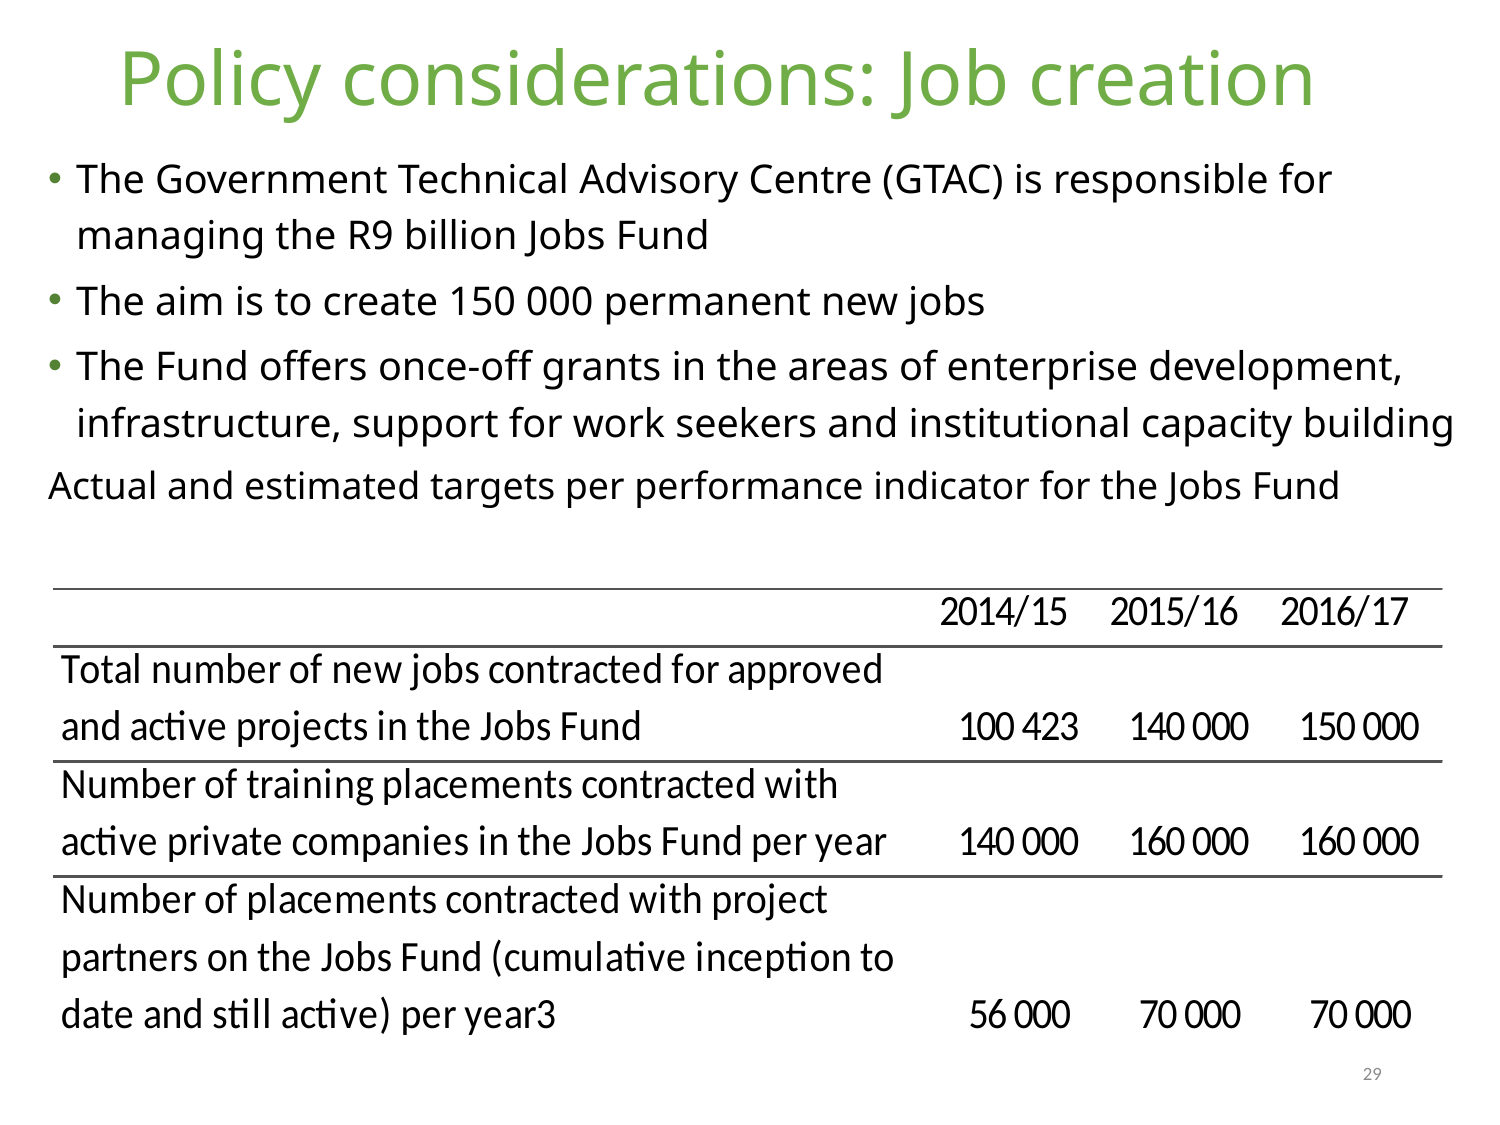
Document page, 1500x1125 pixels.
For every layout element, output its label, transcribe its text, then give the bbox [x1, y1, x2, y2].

slide_number 29 [1059, 1051, 1397, 1103]
list The Government Technical Advisory Centre (GTAC) is responsible for managing the R9 billion Jobs Fund The aim is to create 150 000 permanent new jobs The Fund offers once-off grants in the areas of enterprise development, infrastructure, support for work seekers and institutional capacity building Actual and estimated targets per performance indicator for the Jobs Fund [33, 136, 1485, 1014]
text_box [52, 587, 1446, 1051]
title Policy considerations: Job creation [103, 25, 1397, 136]
